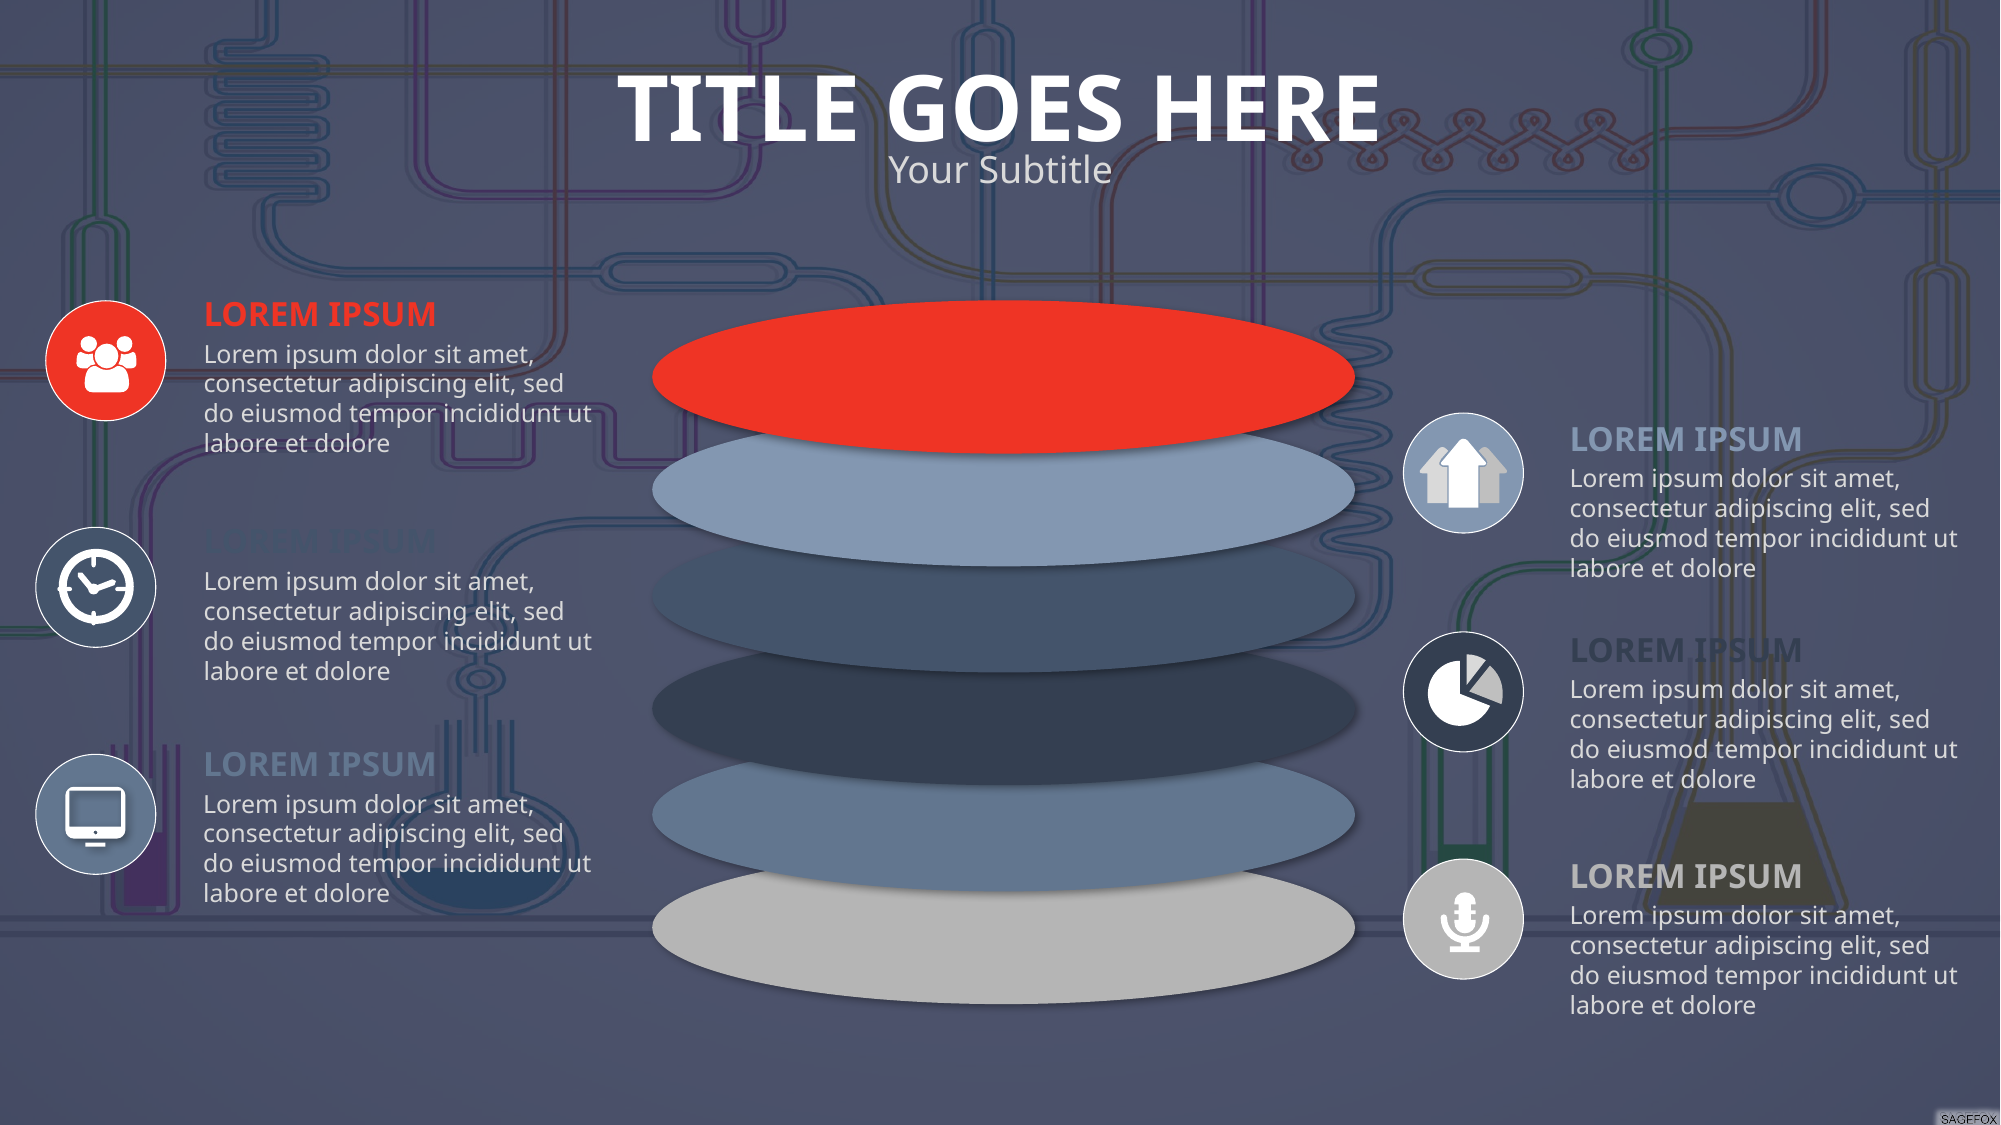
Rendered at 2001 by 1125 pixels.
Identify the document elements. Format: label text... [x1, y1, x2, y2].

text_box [45, 300, 166, 421]
text_box LOREM IPSUM Lorem ipsum dolor sit amet, consectetur adipiscing elit, sed do eiusmod tempor incididunt ut labore et dolore [1559, 849, 1977, 1025]
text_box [57, 548, 134, 626]
picture [1938, 1114, 1999, 1125]
text_box [651, 299, 1357, 455]
text_box [651, 766, 1357, 893]
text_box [548, 42, 1452, 199]
text_box [651, 438, 1357, 568]
text_box [1402, 411, 1525, 535]
text_box [1402, 630, 1525, 753]
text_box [1440, 892, 1490, 953]
text_box [34, 526, 157, 649]
text_box [34, 753, 157, 876]
text_box LOREM IPSUM Lorem ipsum dolor sit amet, consectetur adipiscing elit, sed do eiusmod tempor incididunt ut labore et dolore [193, 738, 610, 913]
text_box [85, 842, 106, 847]
text_box LOREM IPSUM Lorem ipsum dolor sit amet, consectetur adipiscing elit, sed do eiusmod tempor incididunt ut labore et dolore [193, 288, 611, 463]
text_box [651, 657, 1357, 787]
text_box LOREM IPSUM Lorem ipsum dolor sit amet, consectetur adipiscing elit, sed do eiusmod tempor incididunt ut labore et dolore [193, 515, 611, 691]
text_box LOREM IPSUM Lorem ipsum dolor sit amet, consectetur adipiscing elit, sed do eiusmod tempor incididunt ut labore et dolore [1559, 412, 1977, 588]
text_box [1418, 438, 1509, 508]
text_box [651, 547, 1357, 674]
text_box [651, 875, 1357, 1006]
text_box LOREM IPSUM Lorem ipsum dolor sit amet, consectetur adipiscing elit, sed do eiusmod tempor incididunt ut labore et dolore [1559, 623, 1977, 799]
text_box [65, 786, 126, 839]
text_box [1427, 654, 1503, 726]
text_box [1402, 858, 1525, 981]
